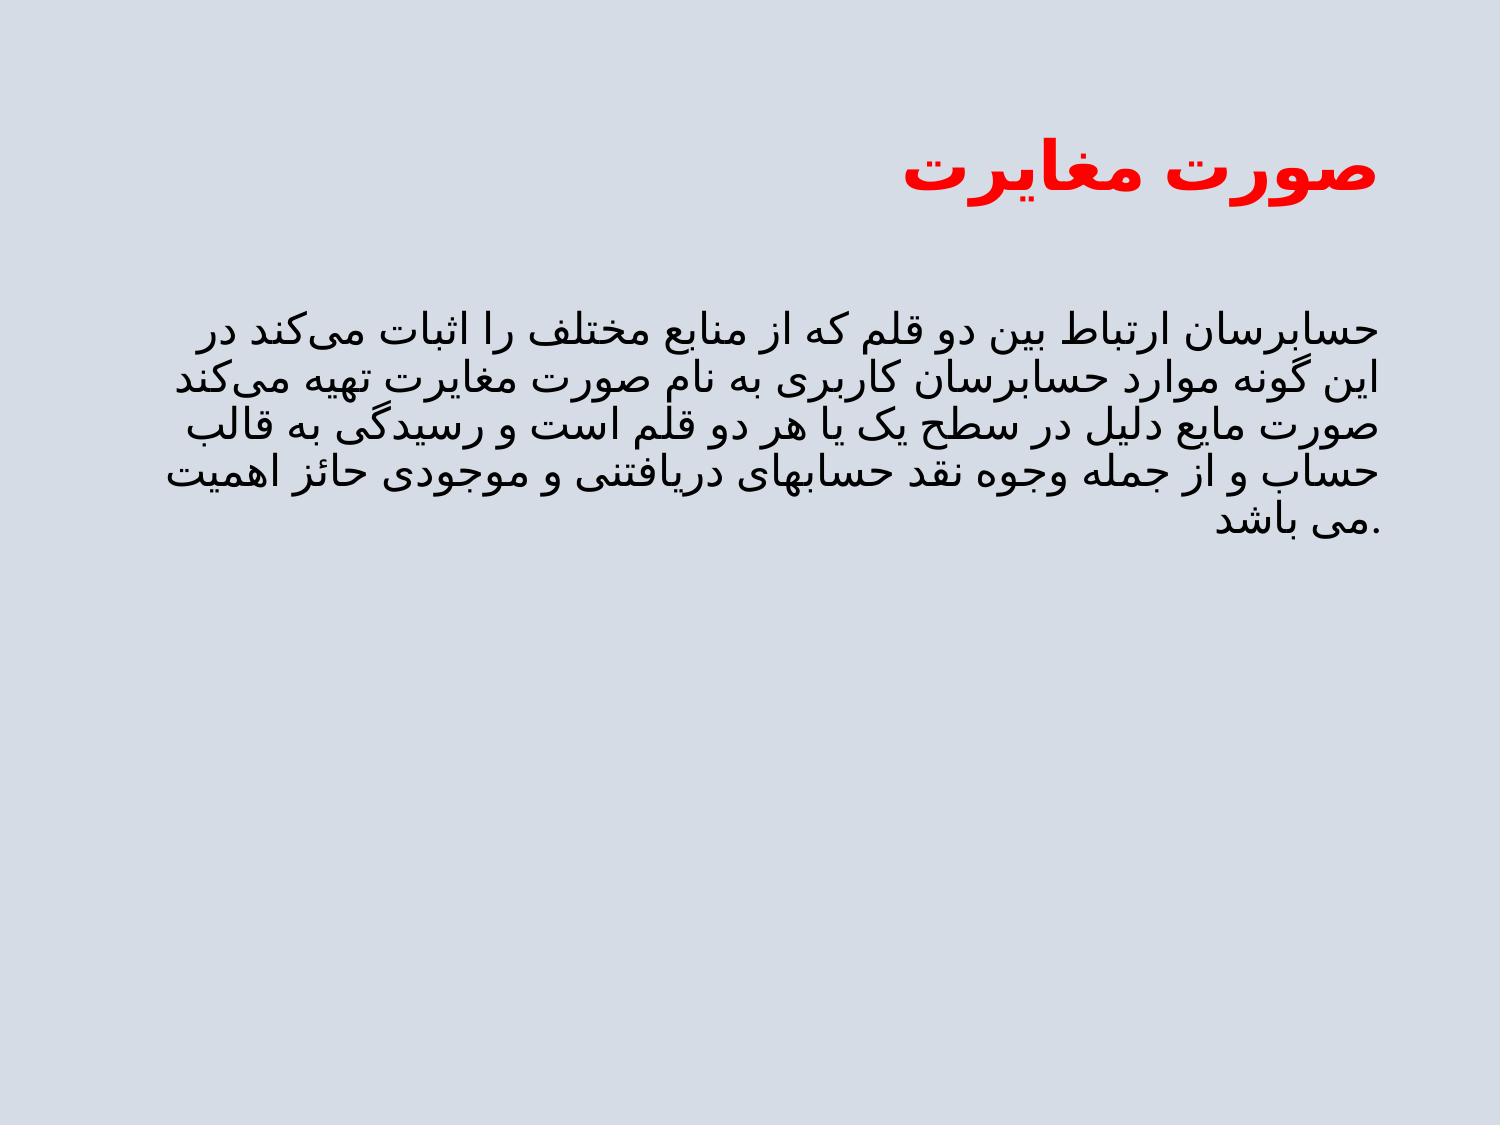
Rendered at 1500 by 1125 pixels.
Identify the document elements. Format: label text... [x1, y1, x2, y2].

list حسابرسان ارتباط بین دو قلم که از منابع مختلف را اثبات می‌کند در این گونه موارد حسابرسان کاربری به نام صورت مغایرت تهیه می‌کند صورت مایع دلیل در سطح یک یا هر دو قلم است و رسیدگی به قالب حساب و از جمله وجوه نقد حسابهای دریافتنی و موجودی حائز اهمیت می باشد. [103, 299, 1397, 1014]
title صورت مغایرت [103, 59, 1397, 278]
